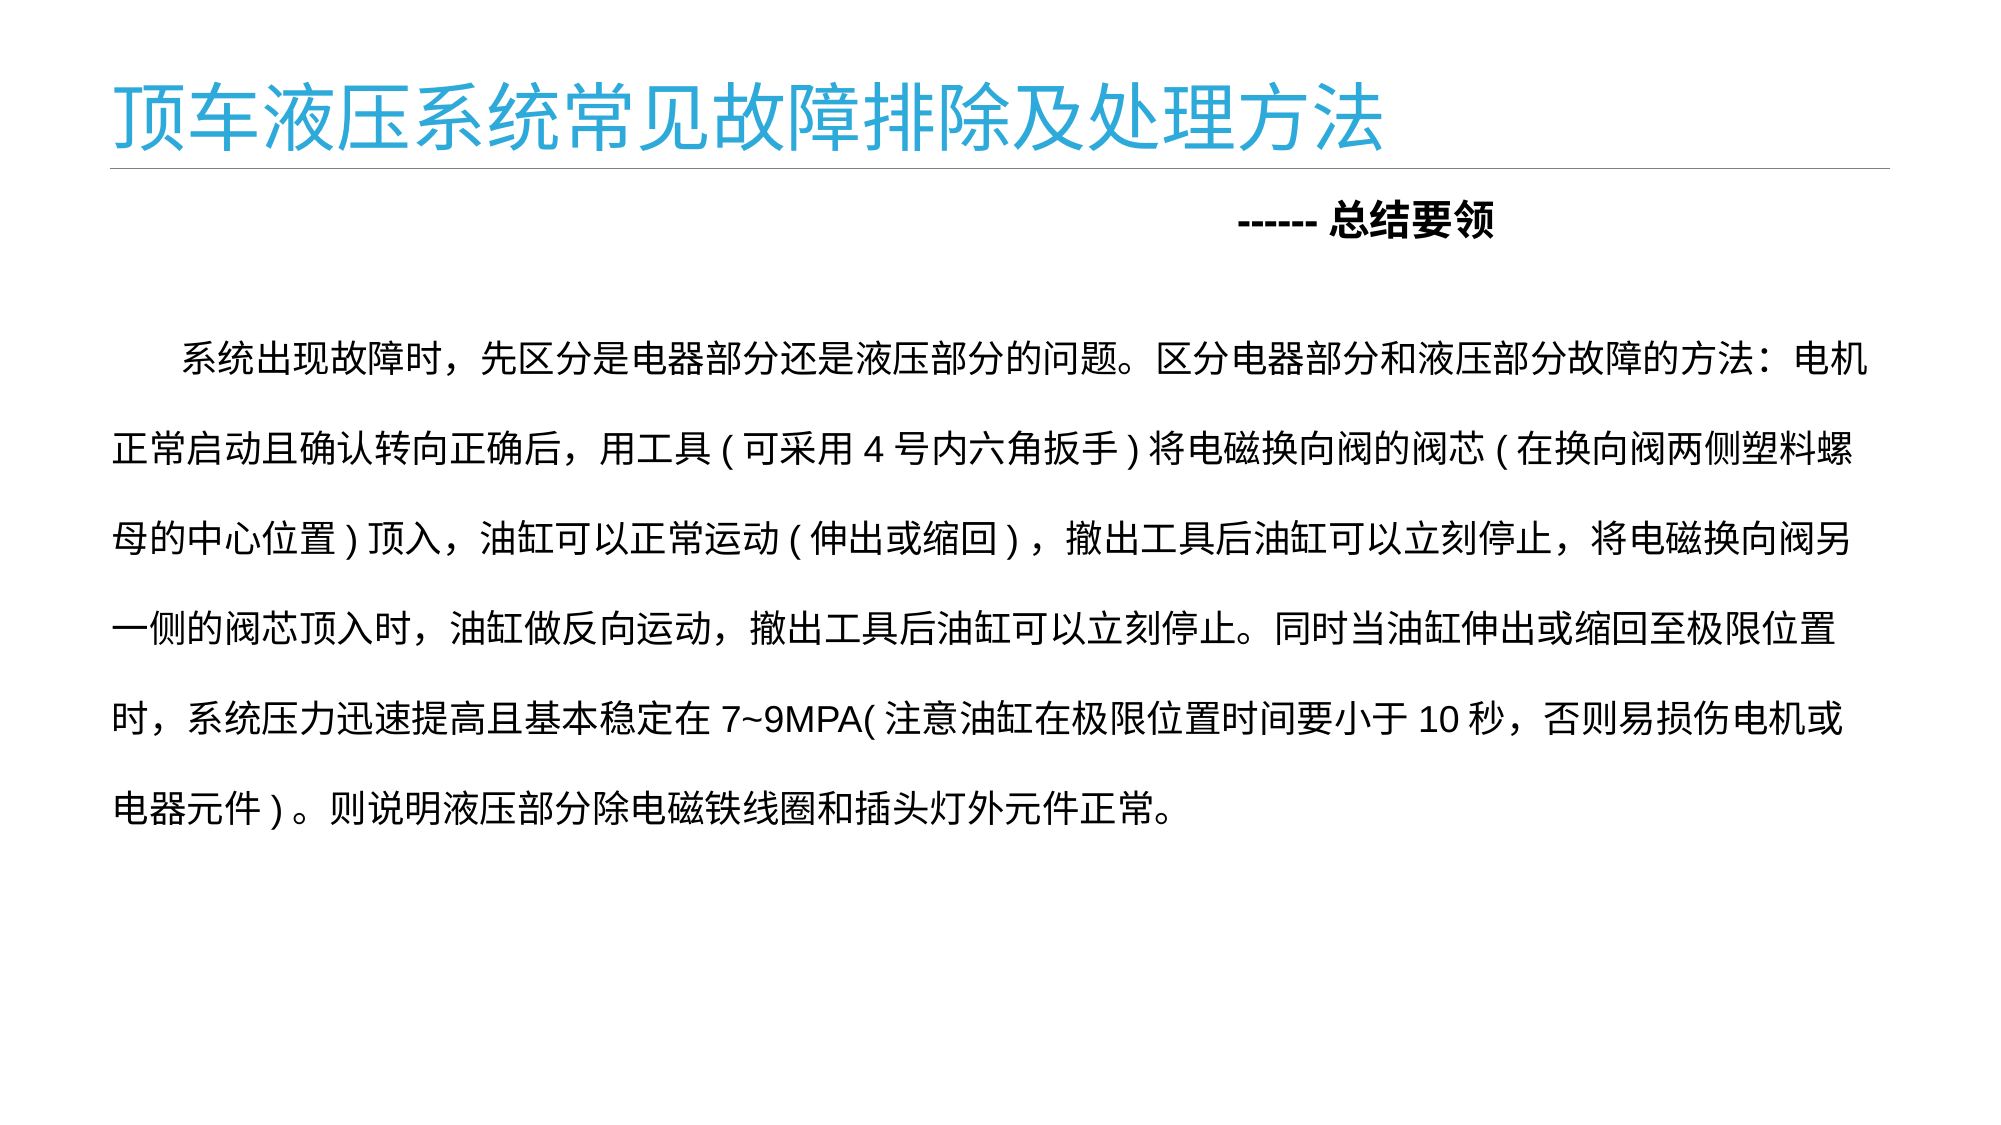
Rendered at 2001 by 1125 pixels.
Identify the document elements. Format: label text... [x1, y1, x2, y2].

text_box 顶车液压系统常见故障排除及处理方法 [96, 51, 1478, 192]
text_box 系统出现故障时，先区分是电器部分还是液压部分的问题。区分电器部分和液压部分故障的方法：电机正常启动且确认转向正确后，用工具(可采用4号内六角扳手)将电磁换向阀的阀芯(在换向阀两侧塑料螺母的中心位置)顶入，油缸可以正常运动(伸出或缩回)，撤出工具后油缸可以立刻停止，将电磁换向阀另一侧的阀芯顶入时，油缸做反向运动，撤出工具后油缸可以立刻停止。同时当油缸伸出或缩回至极限位置时，系统压力迅速提高且基本稳定在7~9MPA(注意油缸在极限位置时间要小于10秒，否则易损伤电机或电器元件)。则说明液压部分除电磁铁线圈和插头灯外元件正常。 [97, 282, 1886, 883]
text_box ------总结要领 [1222, 191, 1653, 267]
